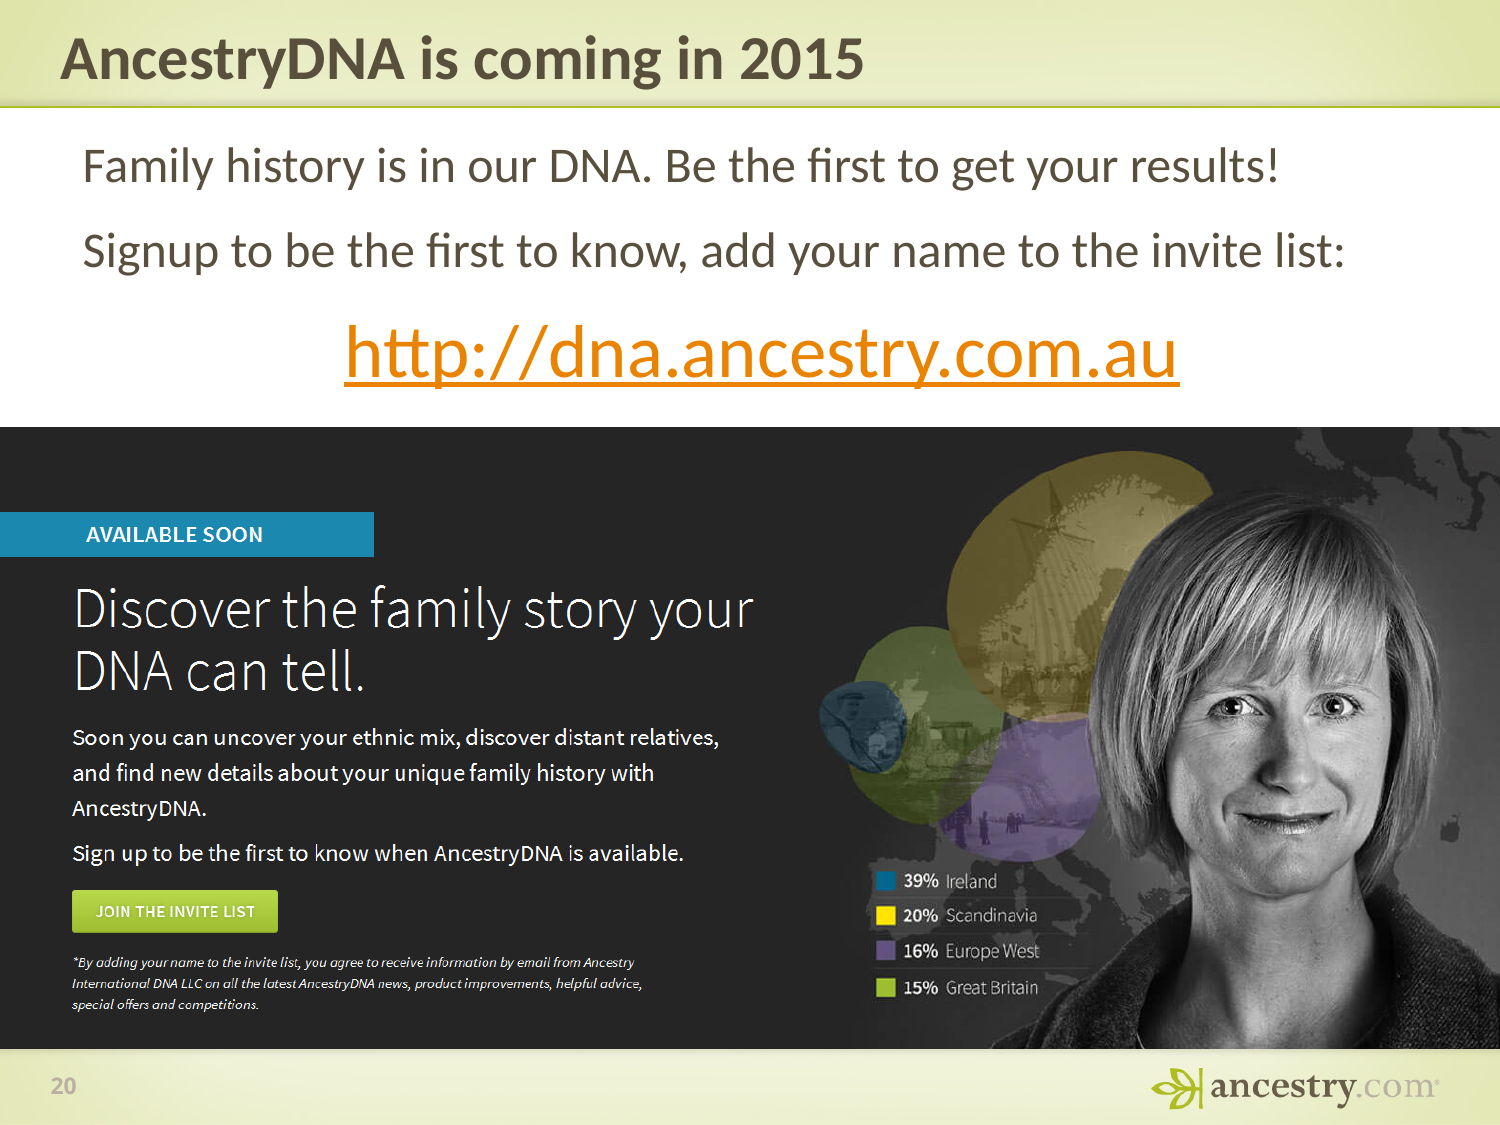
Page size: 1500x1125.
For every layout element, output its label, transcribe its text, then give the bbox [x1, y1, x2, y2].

title AncestryDNA is coming in 2015 [60, 8, 1440, 102]
list Family history is in our DNA. Be the first to get your results! Signup to be the first to know, add your name to the invite list: http://dna.ancestry.com.au [63, 131, 1442, 426]
slide_number 20 [49, 1073, 79, 1102]
picture [0, 0, 1500, 1125]
